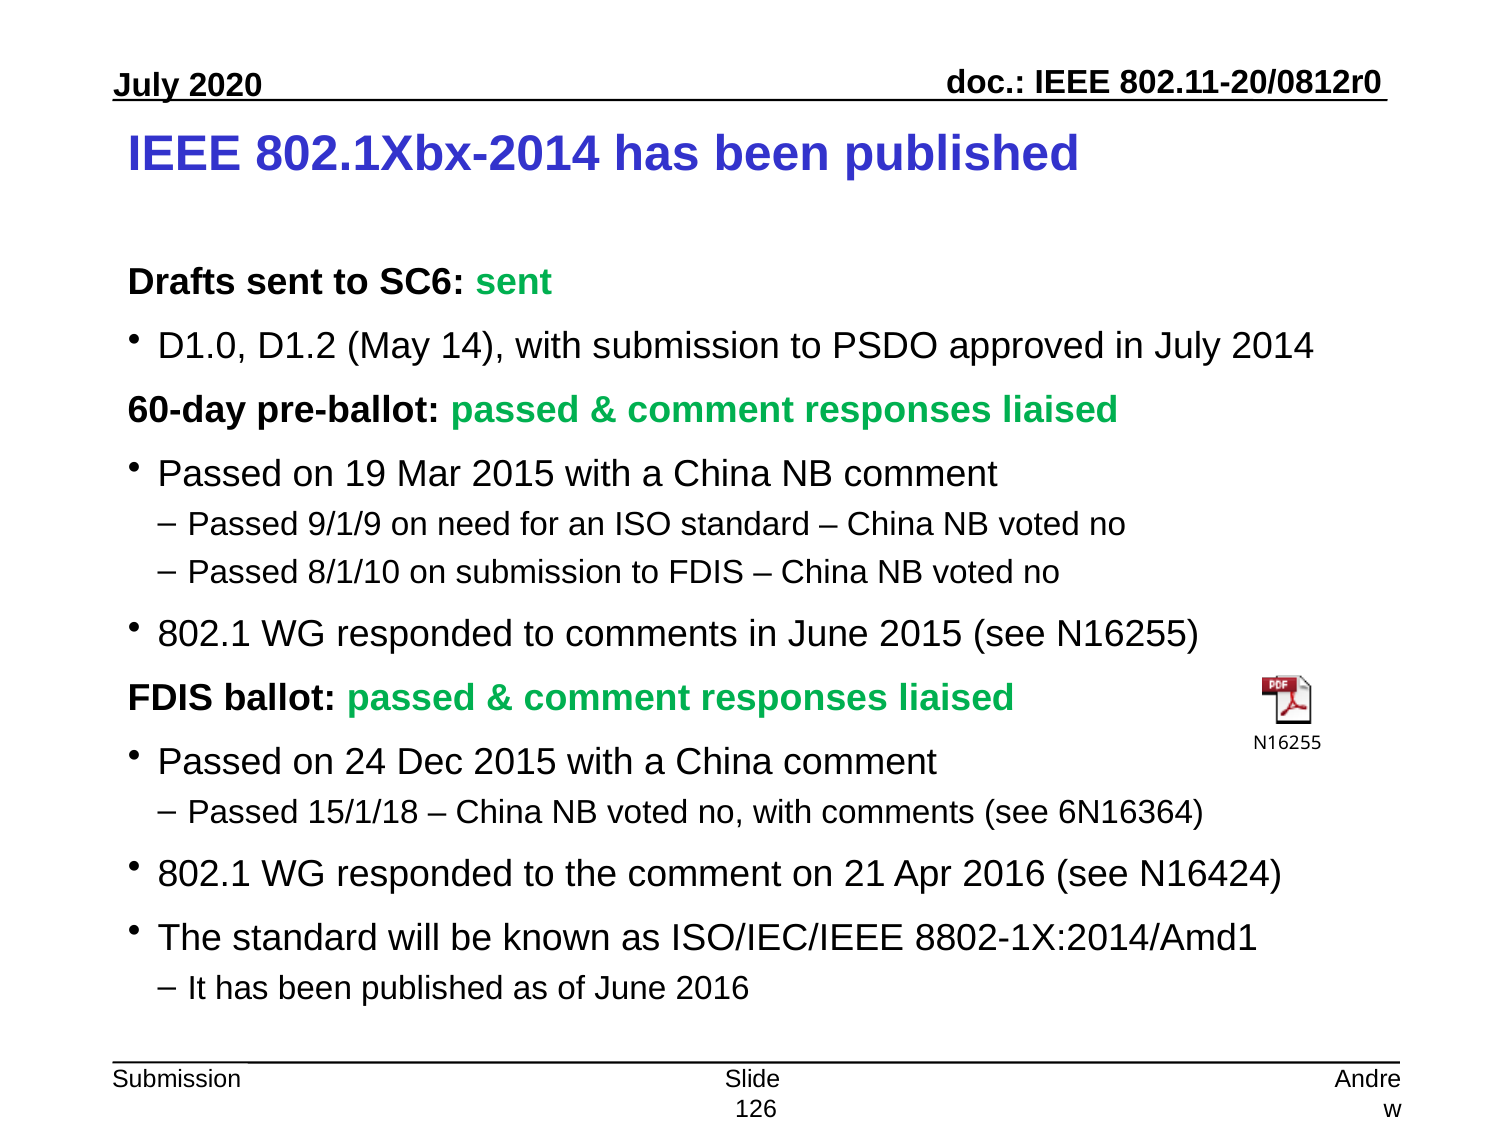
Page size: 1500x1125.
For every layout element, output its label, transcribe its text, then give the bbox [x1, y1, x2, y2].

title IEEE 802.1Xbx-2014 has been published [112, 112, 1413, 288]
list Drafts sent to SC6: sent D1.0, D1.2 (May 14), with submission to PSDO approved in July 2014 60-day pre-ballot: passed & comment responses liaised Passed on 19 Mar 2015 with a China NB comment Passed 9/1/9 on need for an ISO standard – China NB voted no Passed 8/1/10 on submission to FDIS – China NB voted no 802.1 WG responded to comments in June 2015 (see N16255) FDIS ballot: passed & comment responses liaised Passed on 24 Dec 2015 with a China comment Passed 15/1/18 – China NB voted no, with comments (see 6N16364) 802.1 WG responded to the comment on 21 Apr 2016 (see N16424) The standard will be known as ISO/IEC/IEEE 8802-1X:2014/Amd1 It has been published as of June 2016 [112, 249, 1388, 925]
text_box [1212, 673, 1363, 801]
slide_number Slide 126 [709, 1061, 803, 1093]
footer Andrew Myles, Cisco [1320, 1061, 1402, 1093]
